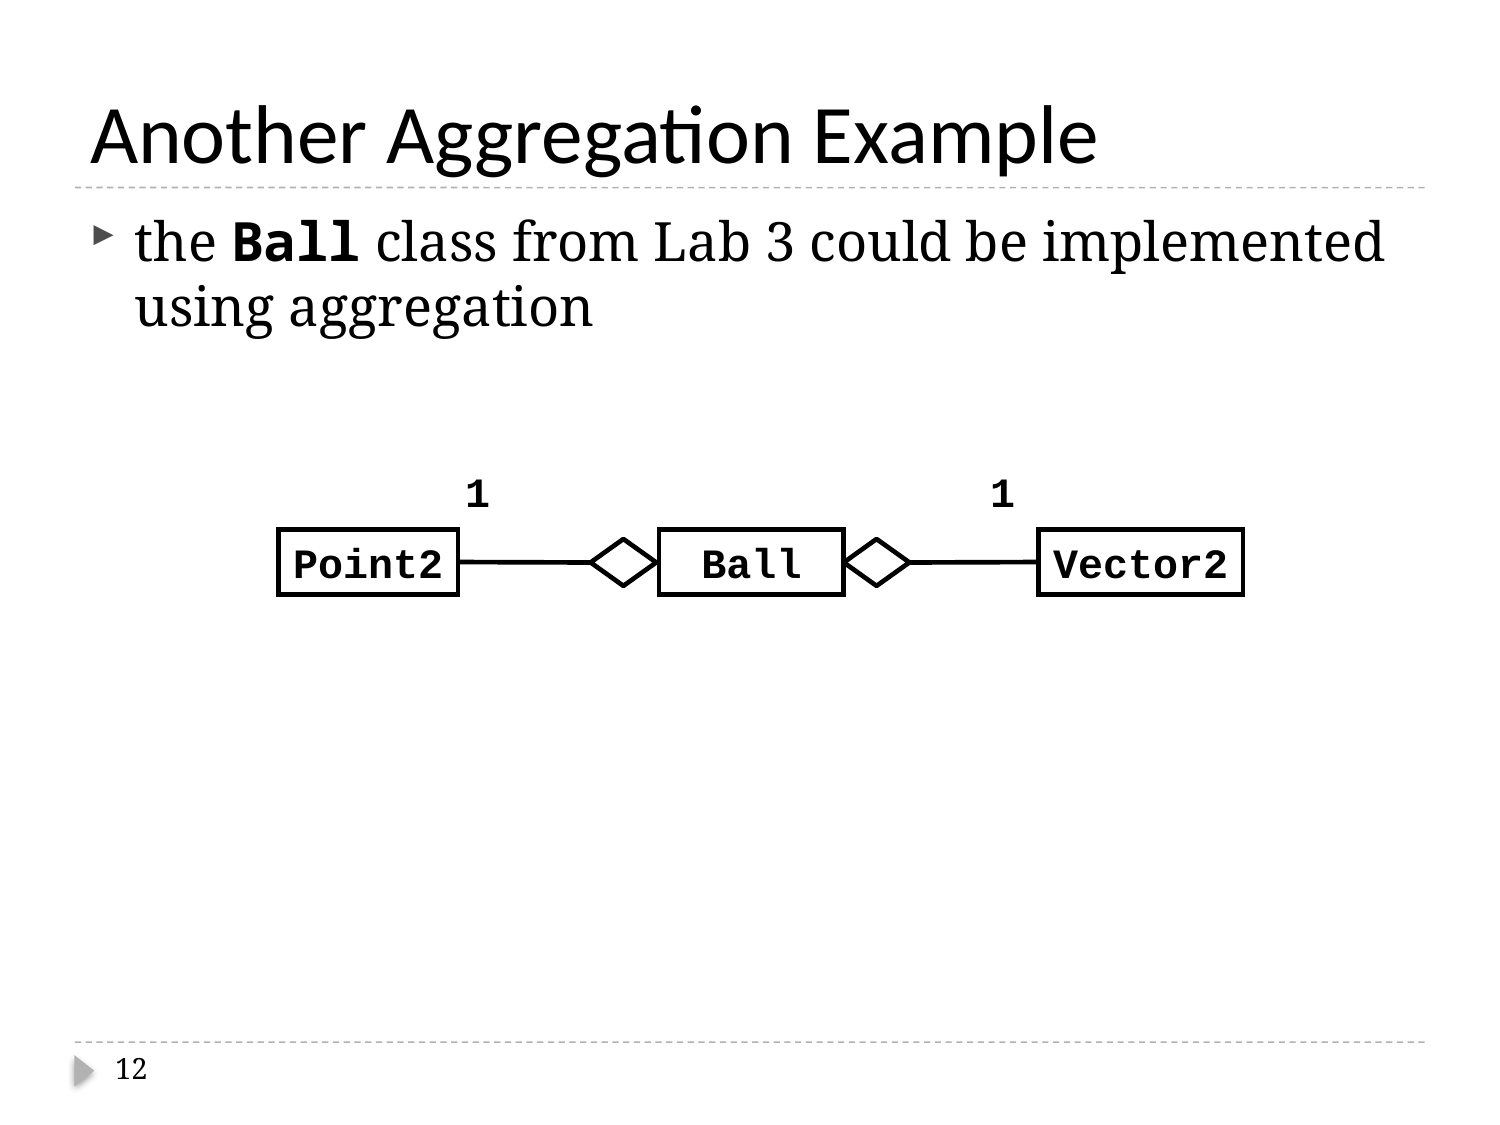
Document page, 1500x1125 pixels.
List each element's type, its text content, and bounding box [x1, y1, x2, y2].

text_box 1 [450, 458, 506, 524]
title Another Aggregation Example [74, 24, 1426, 188]
list the Ball class from Lab 3 could be implemented using aggregation [74, 199, 1426, 1011]
text_box [842, 537, 909, 588]
slide_number 12 [100, 1042, 426, 1103]
text_box [591, 537, 658, 588]
text_box Ball [659, 529, 844, 595]
text_box 1 [975, 458, 1031, 524]
text_box Point2 [278, 529, 459, 595]
text_box Vector2 [1038, 529, 1244, 595]
